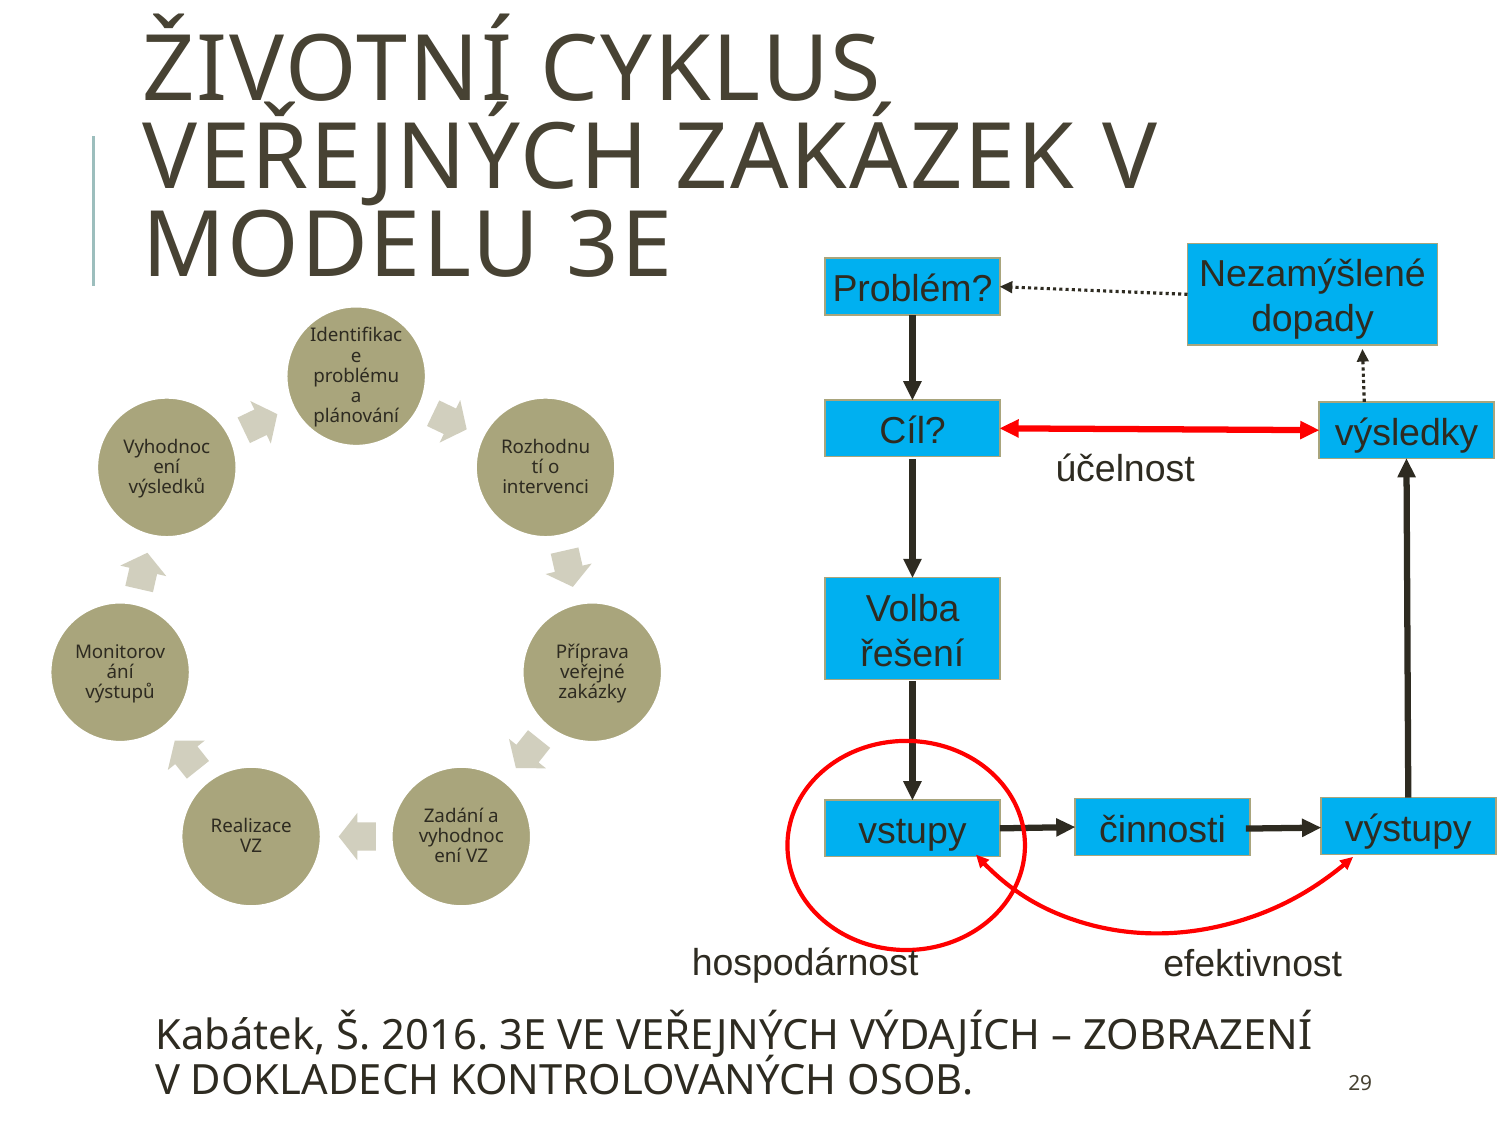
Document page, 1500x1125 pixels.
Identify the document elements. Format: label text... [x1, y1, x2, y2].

title Životní cyklus veřejných zakázek v modelu 3E [127, 38, 1323, 285]
text_box Volba řešení [825, 577, 1000, 680]
text_box efektivnost [1148, 931, 1416, 991]
text_box výstupy [1320, 797, 1496, 855]
text_box hospodárnost [677, 930, 944, 990]
text_box Nezamýšlené dopady [1187, 243, 1438, 346]
text_box Cíl? [825, 399, 1000, 457]
text_box výsledky [1318, 401, 1494, 459]
slide_number 29 [1333, 1061, 1454, 1107]
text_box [49, 262, 663, 951]
text_box účelnost [1040, 439, 1308, 497]
text_box [976, 668, 1353, 935]
list Kabátek, Š. 2016. 3E VE VEŘEJNÝCH VÝDAJÍCH – ZOBRAZENÍ V DOKLADECH KONTROLOVANÝCH OSOB. [132, 1006, 1329, 1100]
text_box Problém? [825, 258, 1000, 315]
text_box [999, 286, 1188, 296]
text_box [786, 739, 1021, 946]
